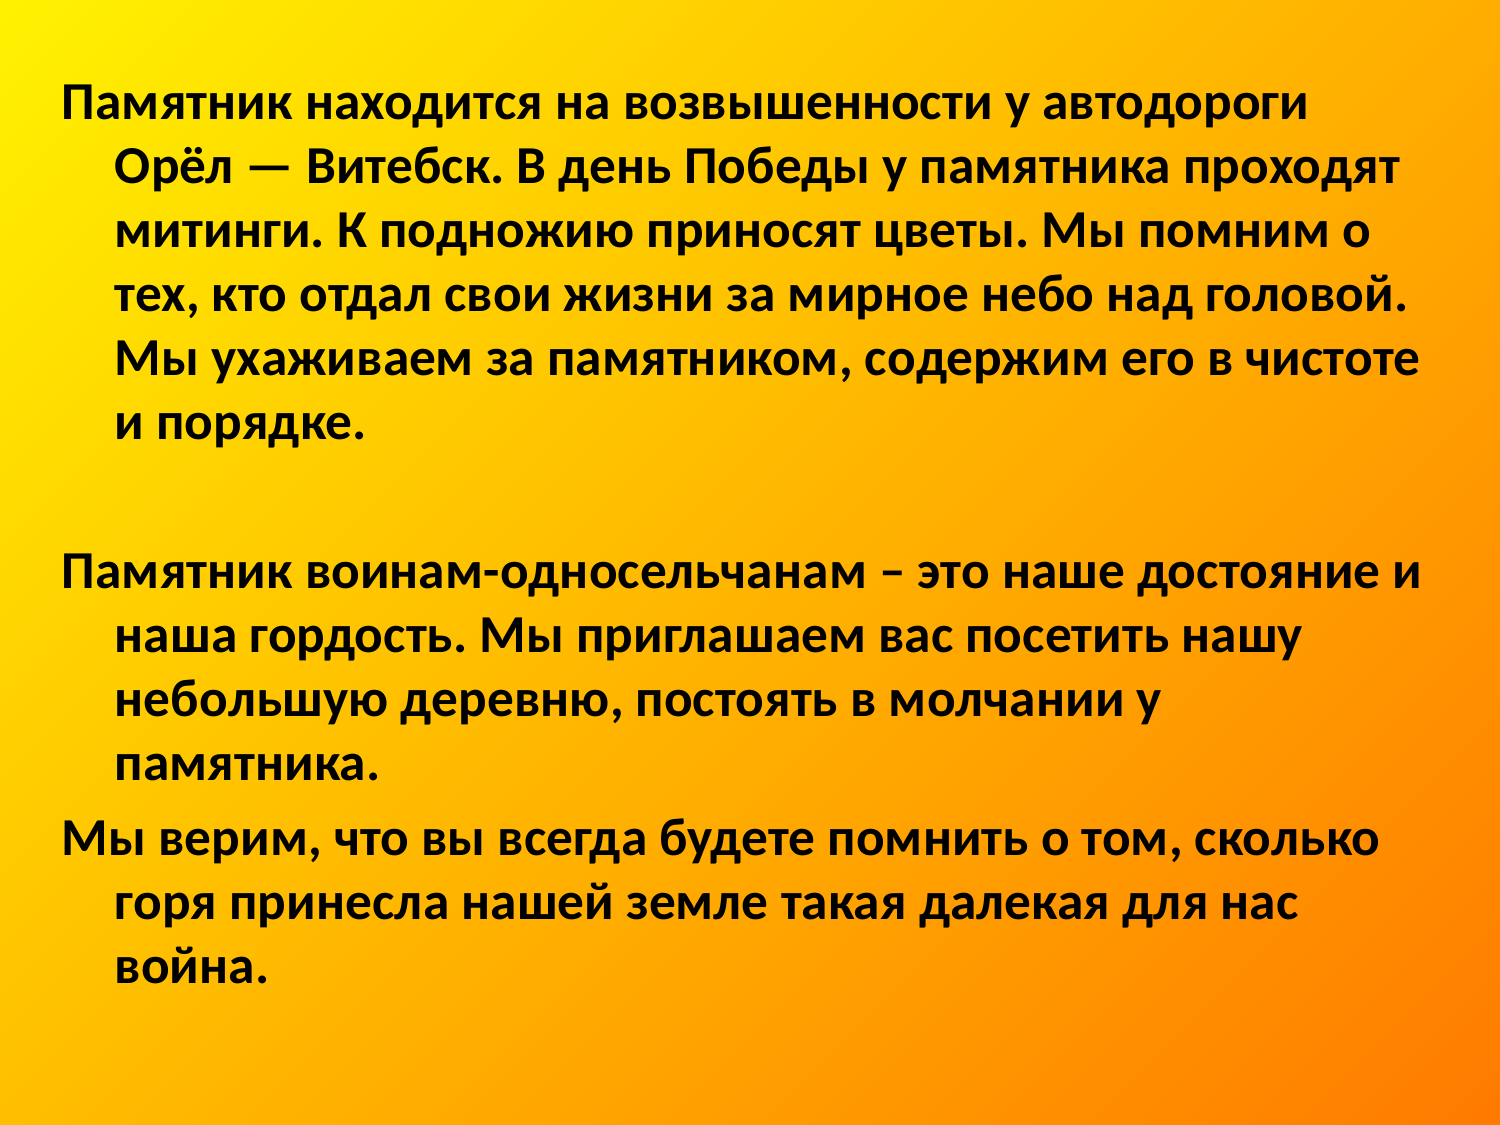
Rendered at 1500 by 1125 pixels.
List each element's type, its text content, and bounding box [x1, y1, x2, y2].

list Памятник находится на возвышенности у автодороги Орёл — Витебск. В день Победы у памятника проходят митинги. К подножию приносят цветы. Мы помним о тех, кто отдал свои жизни за мирное небо над головой. Мы ухаживаем за памятником, содержим его в чистоте и порядке. Памятник воинам-односельчанам – это наше достояние и наша гордость. Мы приглашаем вас посетить нашу небольшую деревню, постоять в молчании у памятника. Мы верим, что вы всегда будете помнить о том, сколько горя принесла нашей земле такая далекая для нас война. [46, 58, 1454, 1005]
